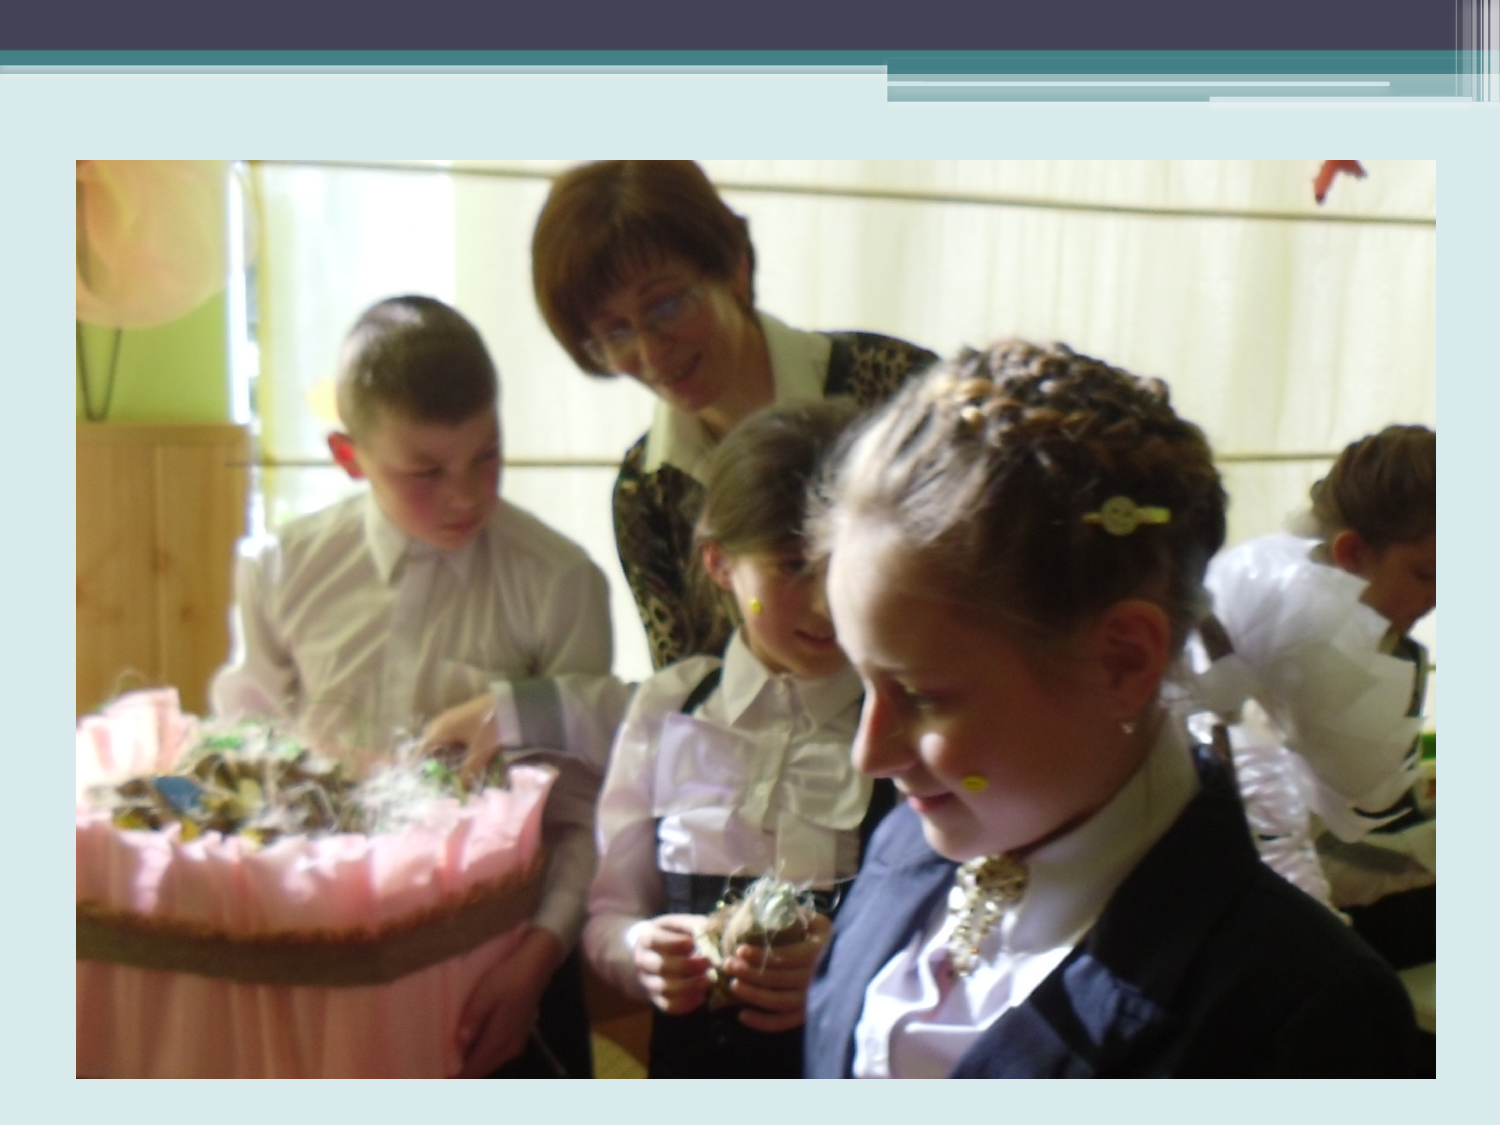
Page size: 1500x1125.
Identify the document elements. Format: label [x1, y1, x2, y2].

list [76, 160, 1436, 1079]
